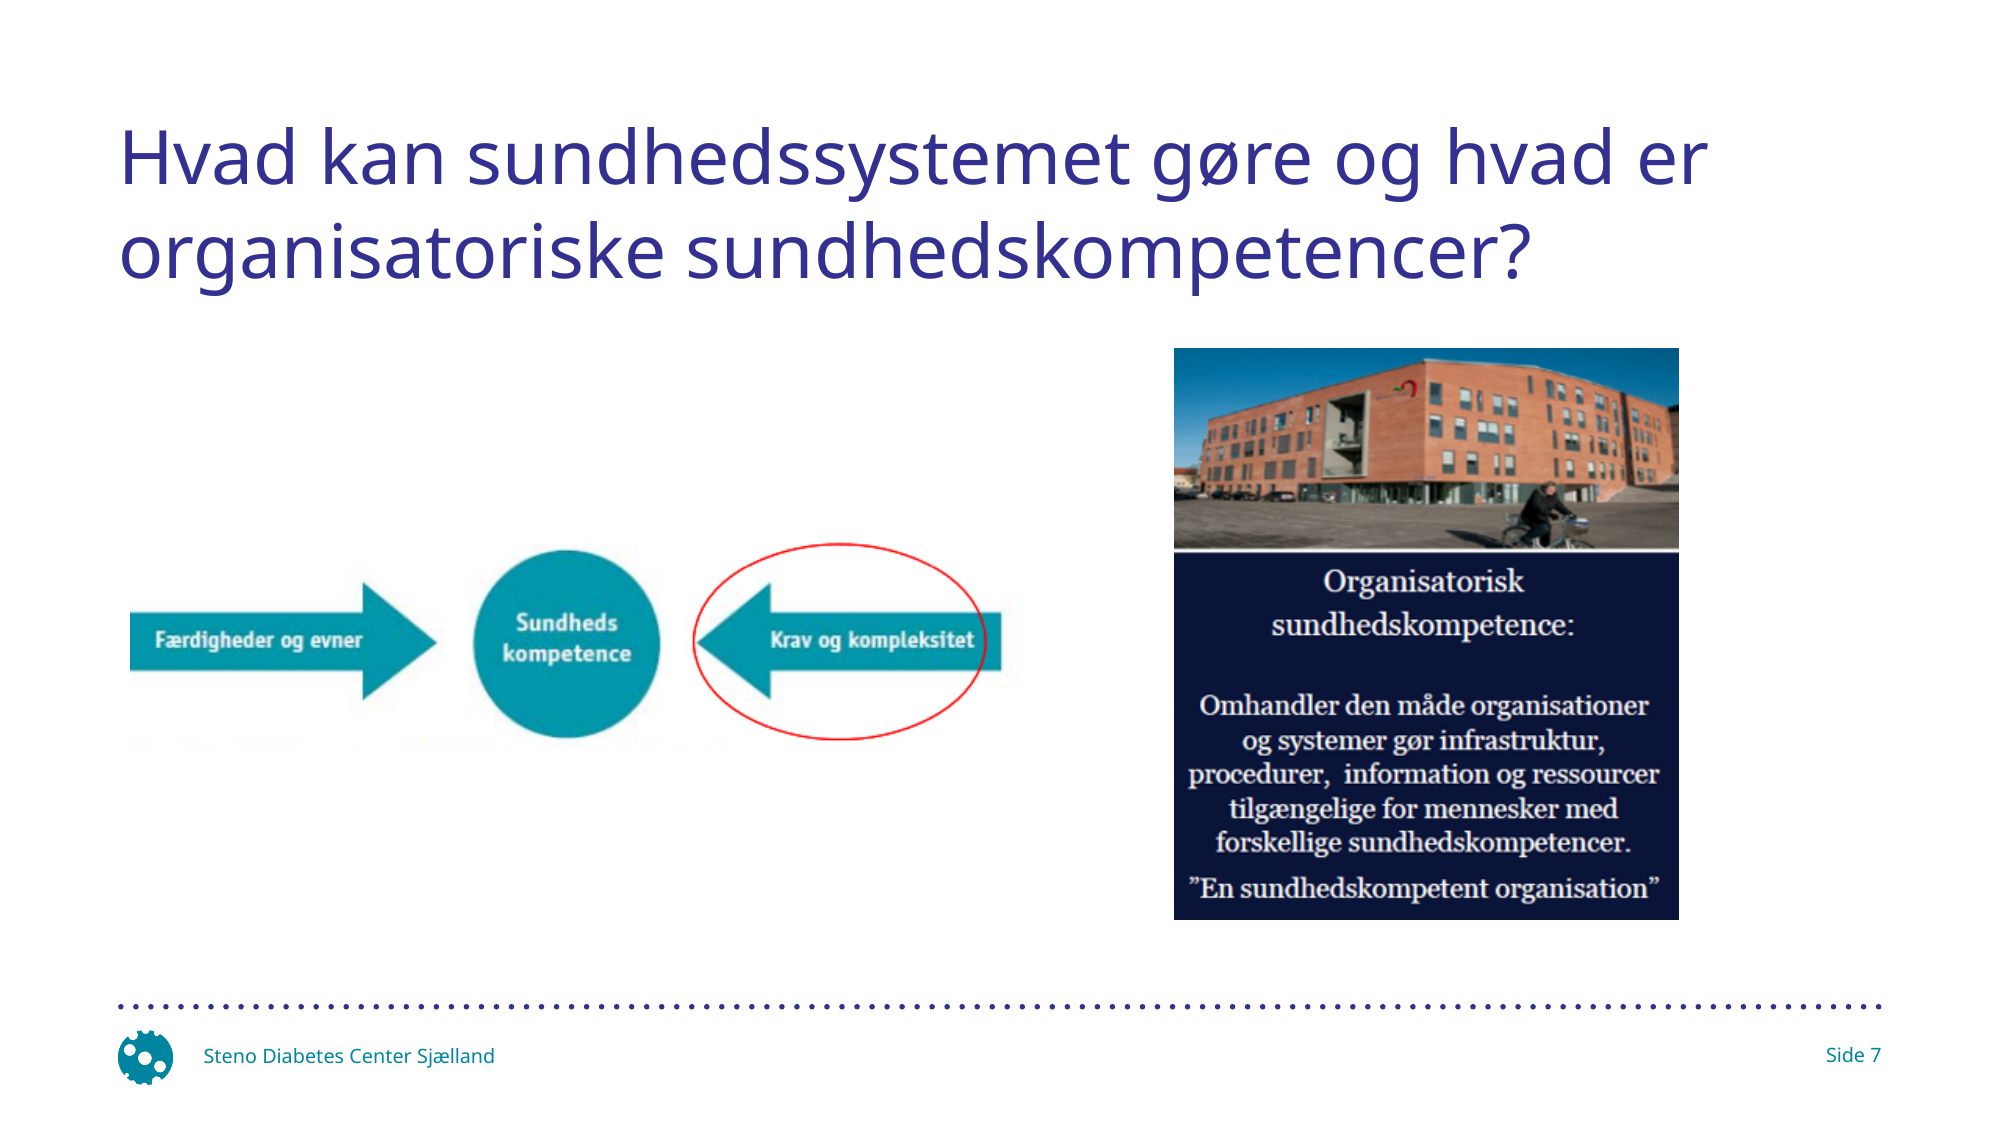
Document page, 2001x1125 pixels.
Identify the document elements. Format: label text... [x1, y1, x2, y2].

picture [1174, 358, 1679, 920]
slide_number Side 7 [1716, 1042, 1882, 1073]
picture [130, 518, 1031, 750]
title Hvad kan sundhedssystemet gøre og hvad er organisatoriske sundhedskompetencer? [118, 105, 1882, 324]
footer Steno Diabetes Center Sjælland [203, 1042, 1031, 1073]
